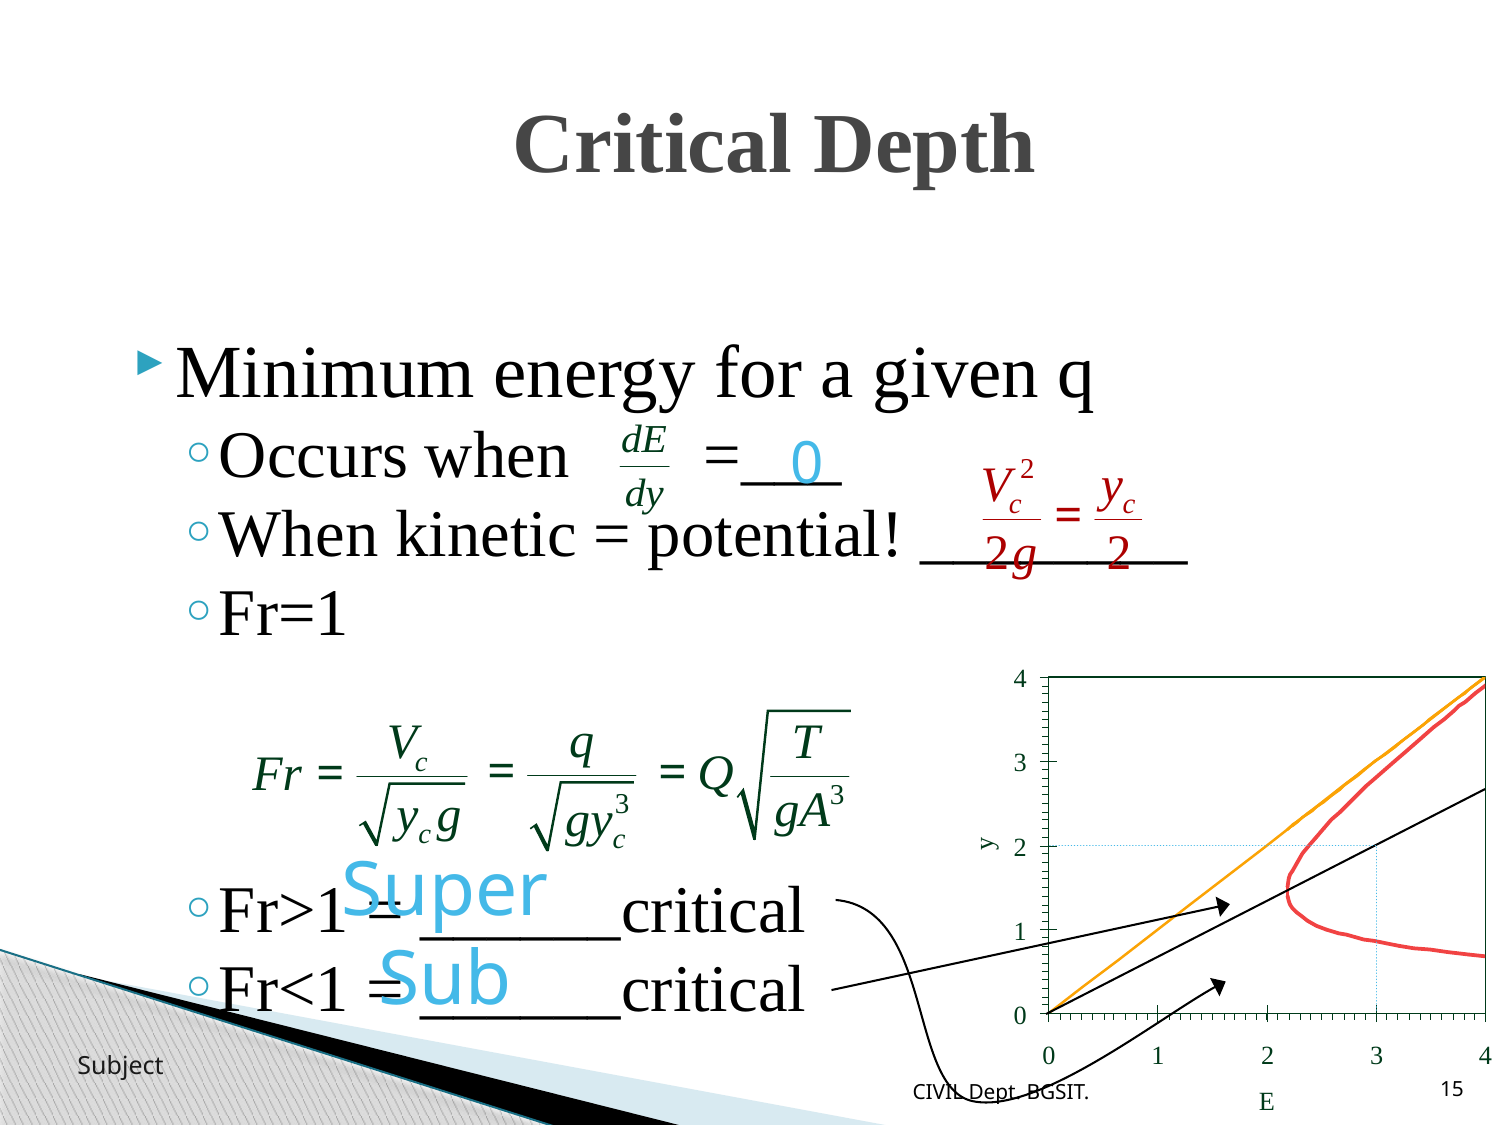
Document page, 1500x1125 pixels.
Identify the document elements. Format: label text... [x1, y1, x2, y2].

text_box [482, 714, 641, 856]
text_box Sub [363, 921, 527, 1027]
list Minimum energy for a given q Occurs when =___ When kinetic = potential! ________ Fr=1 Fr>1 = ______critical Fr<1 = ______critical [100, 324, 1388, 1097]
text_box Super [326, 859, 564, 938]
text_box [908, 968, 938, 1051]
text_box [654, 704, 855, 845]
text_box [835, 899, 938, 973]
title Critical Depth [75, 45, 1425, 233]
text_box 0 [776, 417, 839, 503]
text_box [978, 451, 1145, 585]
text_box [616, 417, 673, 519]
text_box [247, 715, 472, 851]
footer CIVIL Dept. BGSIT. [718, 1051, 938, 1112]
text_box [944, 569, 1500, 1125]
